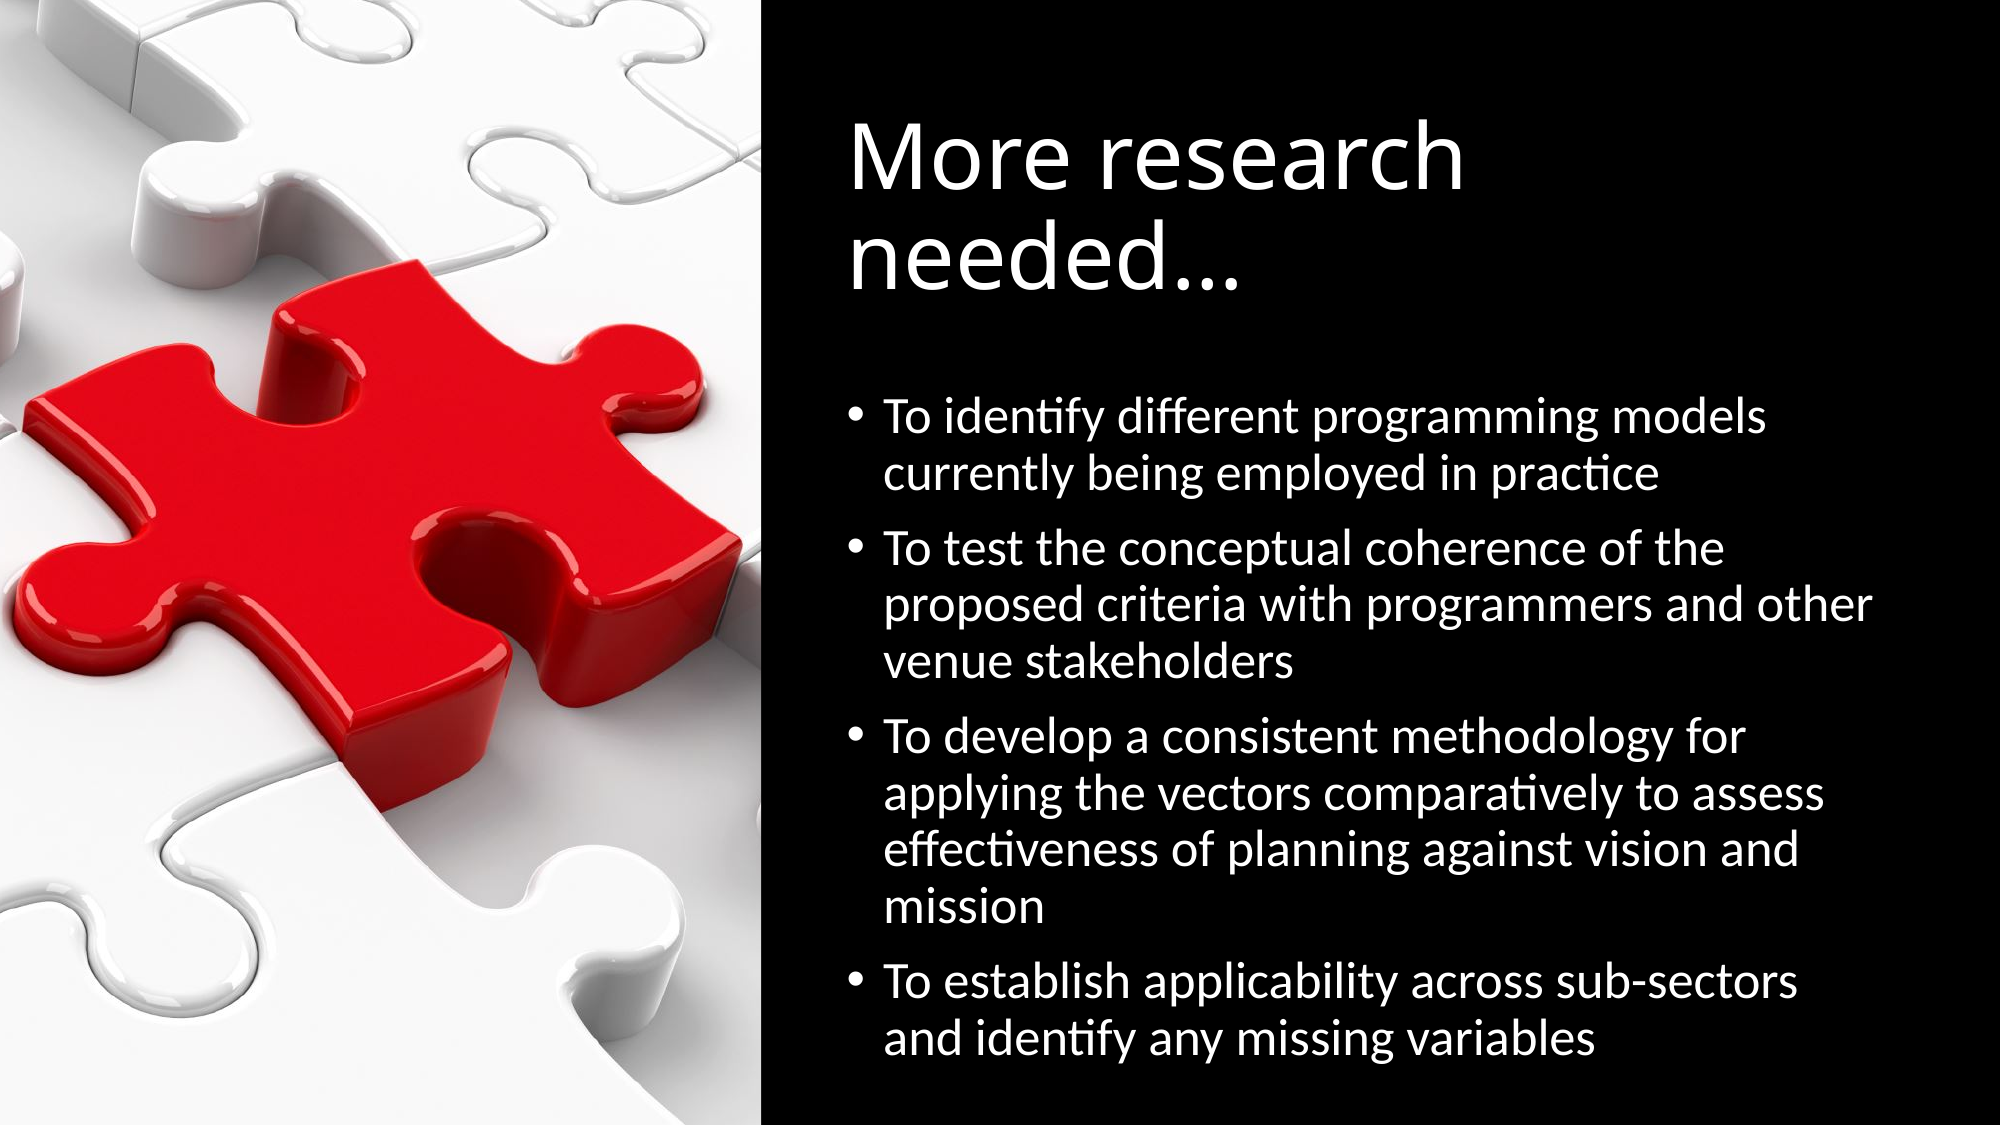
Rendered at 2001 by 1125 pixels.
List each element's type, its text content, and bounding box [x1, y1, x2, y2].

title More research needed… [831, 59, 1845, 360]
list To identify different programming models currently being employed in practice To test the conceptual coherence of the proposed criteria with programmers and other venue stakeholders To develop a consistent methodology for applying the vectors comparatively to assess effectiveness of planning against vision and mission To establish applicability across sub-sectors and identify any missing variables [831, 381, 1894, 1080]
picture [0, 0, 762, 1125]
